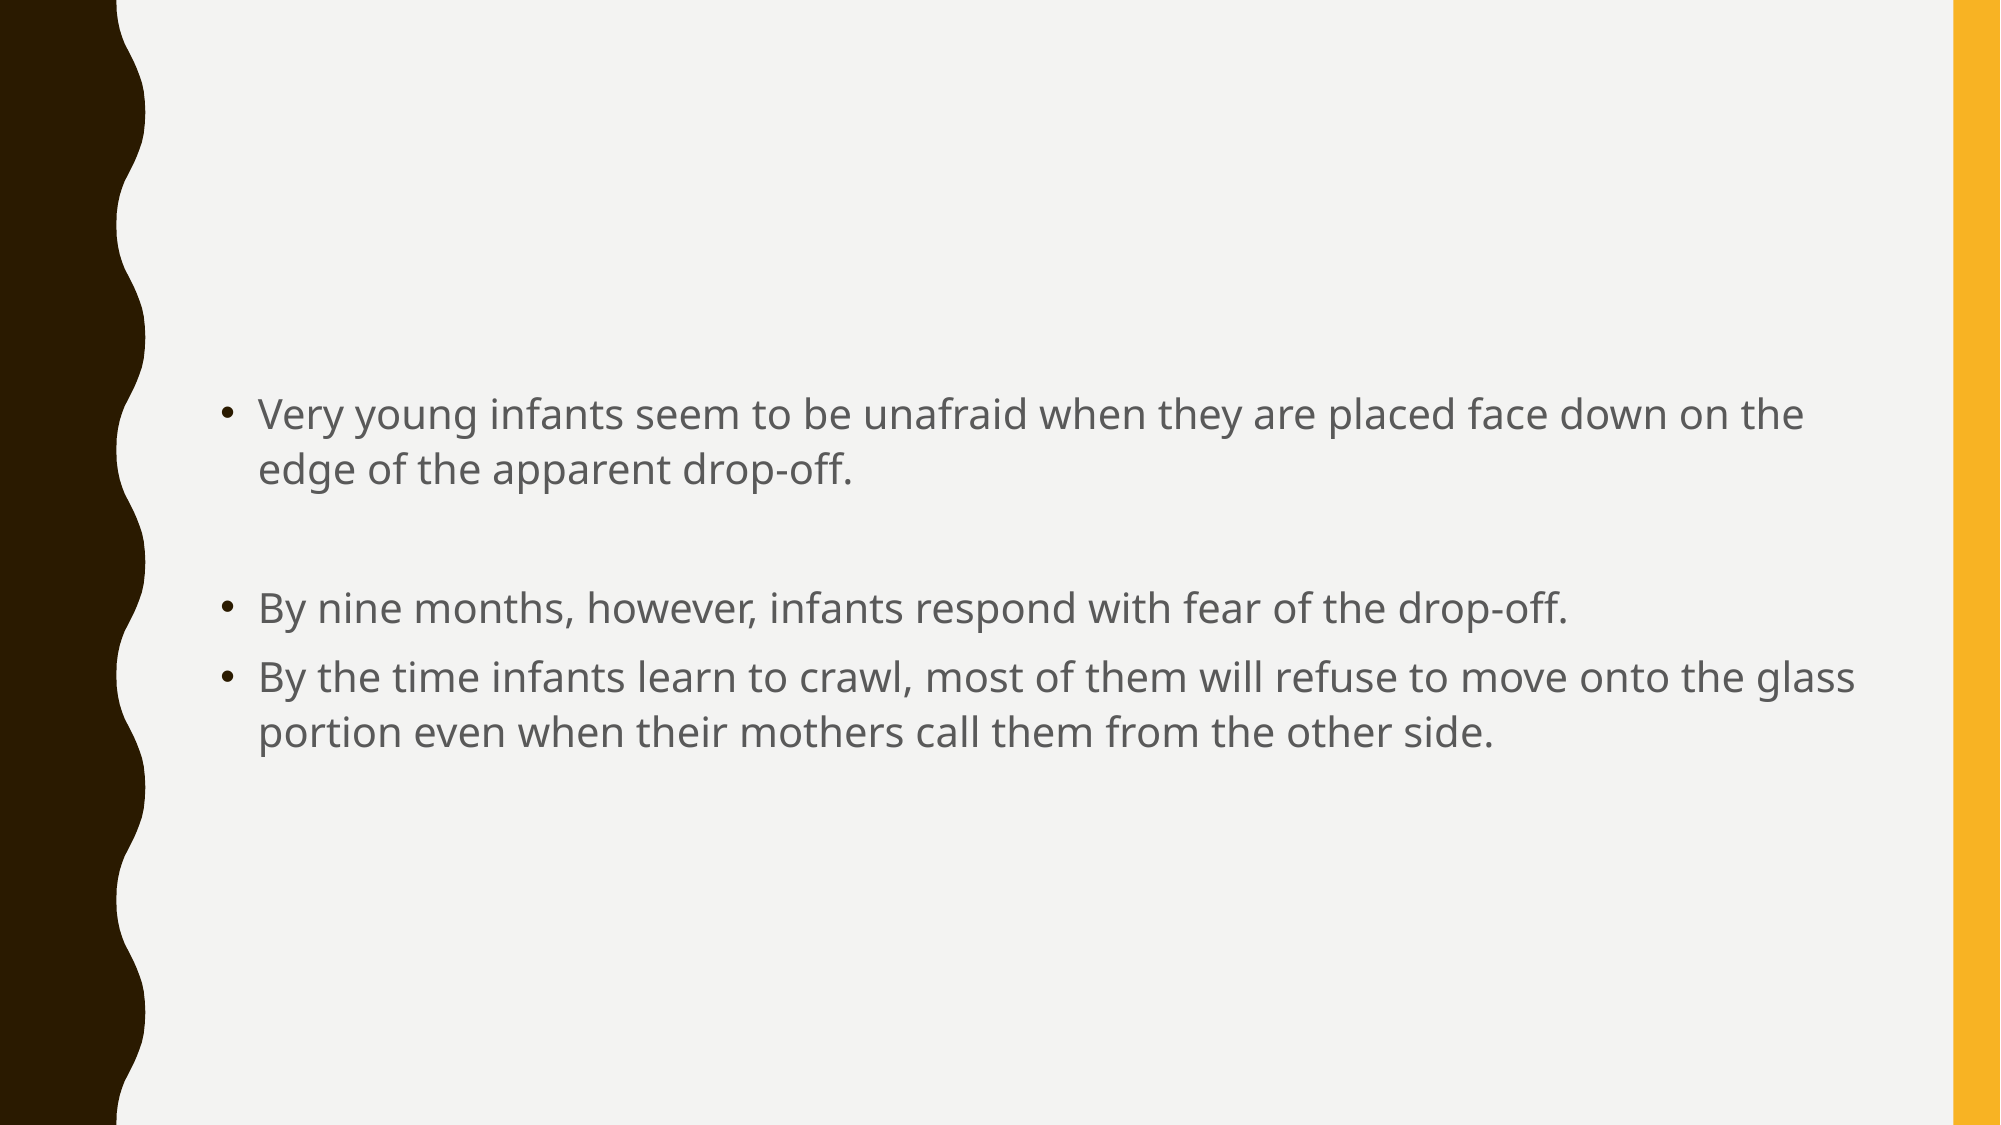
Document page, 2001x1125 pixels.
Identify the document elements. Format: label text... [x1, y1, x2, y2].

list Very young infants seem to be unafraid when they are placed face down on the edge of the apparent drop-off. By nine months, however, infants respond with fear of the drop-off. By the time infants learn to crawl, most of them will refuse to move onto the glass portion even when their mothers call them from the other side. [205, 375, 1875, 965]
